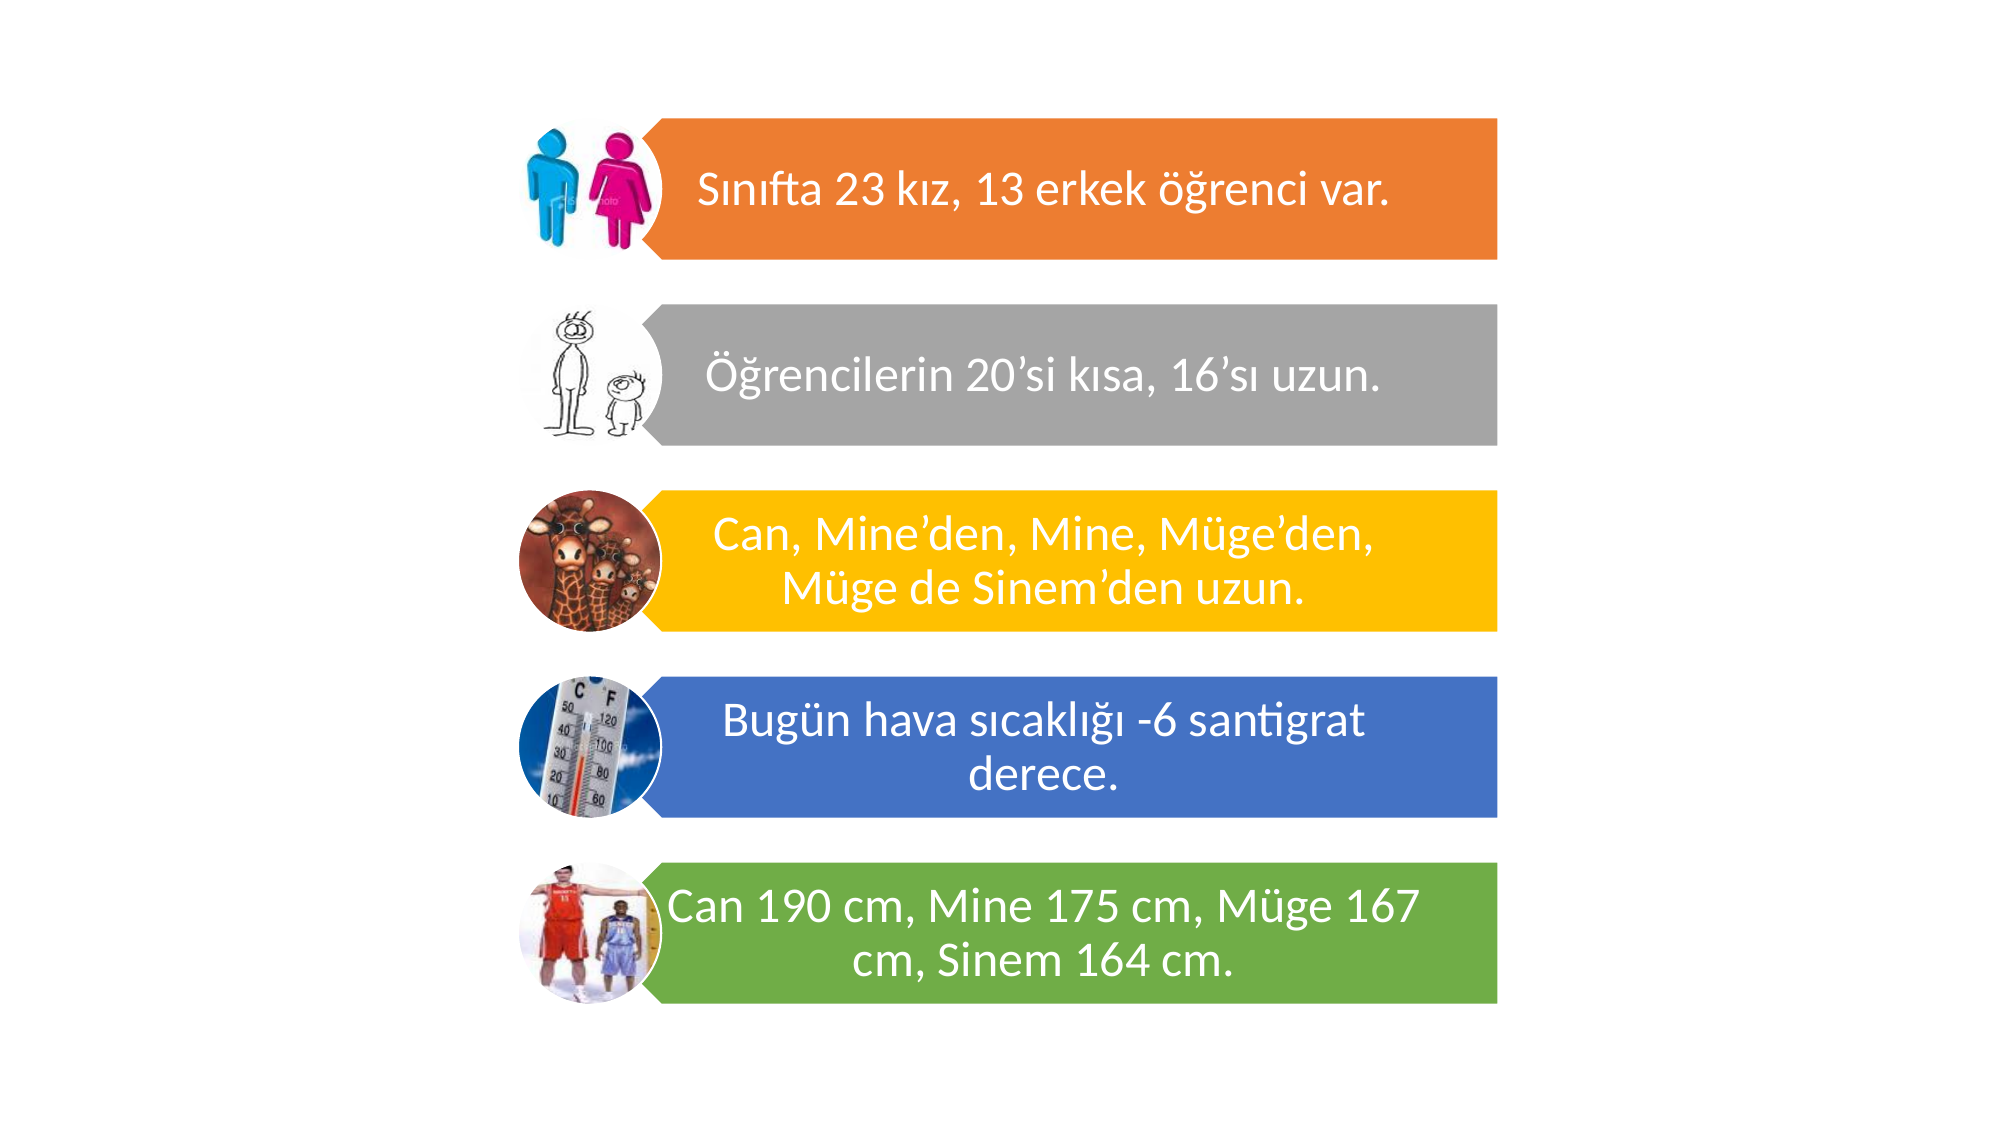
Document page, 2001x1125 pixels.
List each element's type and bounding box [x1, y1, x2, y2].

list [324, 117, 1692, 1005]
